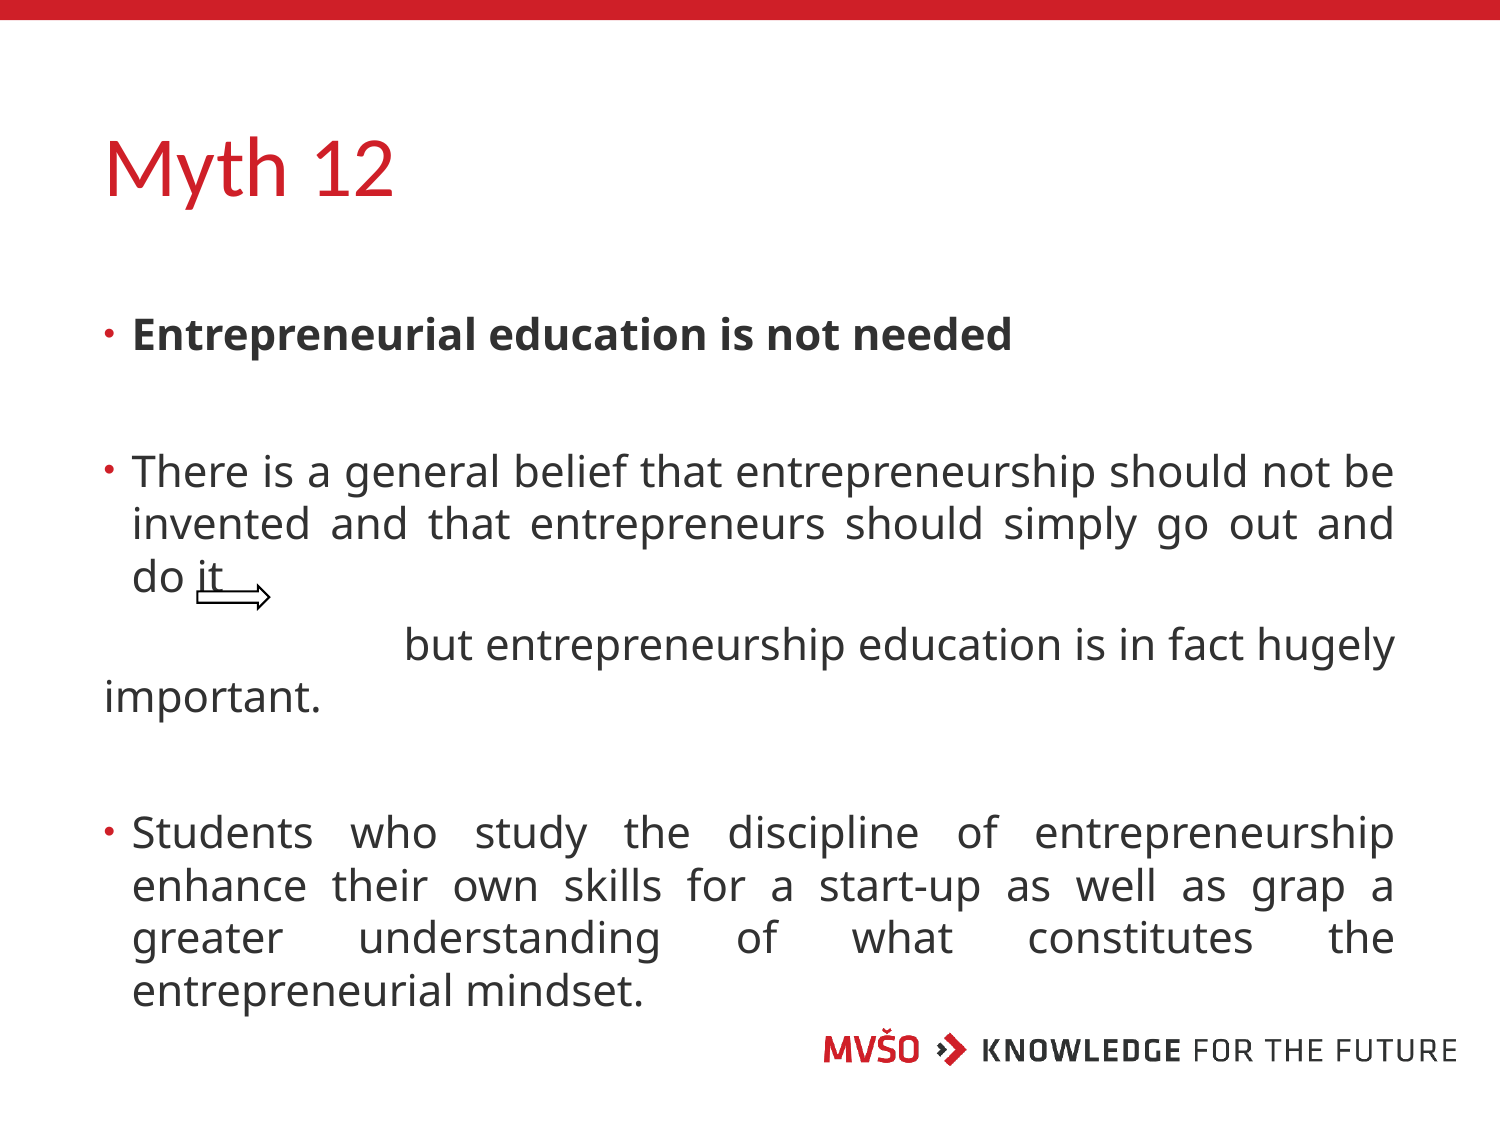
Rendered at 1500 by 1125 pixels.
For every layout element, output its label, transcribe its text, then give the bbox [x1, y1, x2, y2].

picture [824, 1028, 1456, 1066]
list Entrepreneurial education is not needed There is a general belief that entrepreneurship should not be invented and that entrepreneurs should simply go out and do it but entrepreneurship education is in fact hugely important. Students who study the discipline of entrepreneurship enhance their own skills for a start-up as well as grap a greater understanding of what constitutes the entrepreneurial mindset. [88, 299, 1412, 969]
title Myth 12 [88, 59, 1412, 278]
text_box [196, 583, 271, 611]
